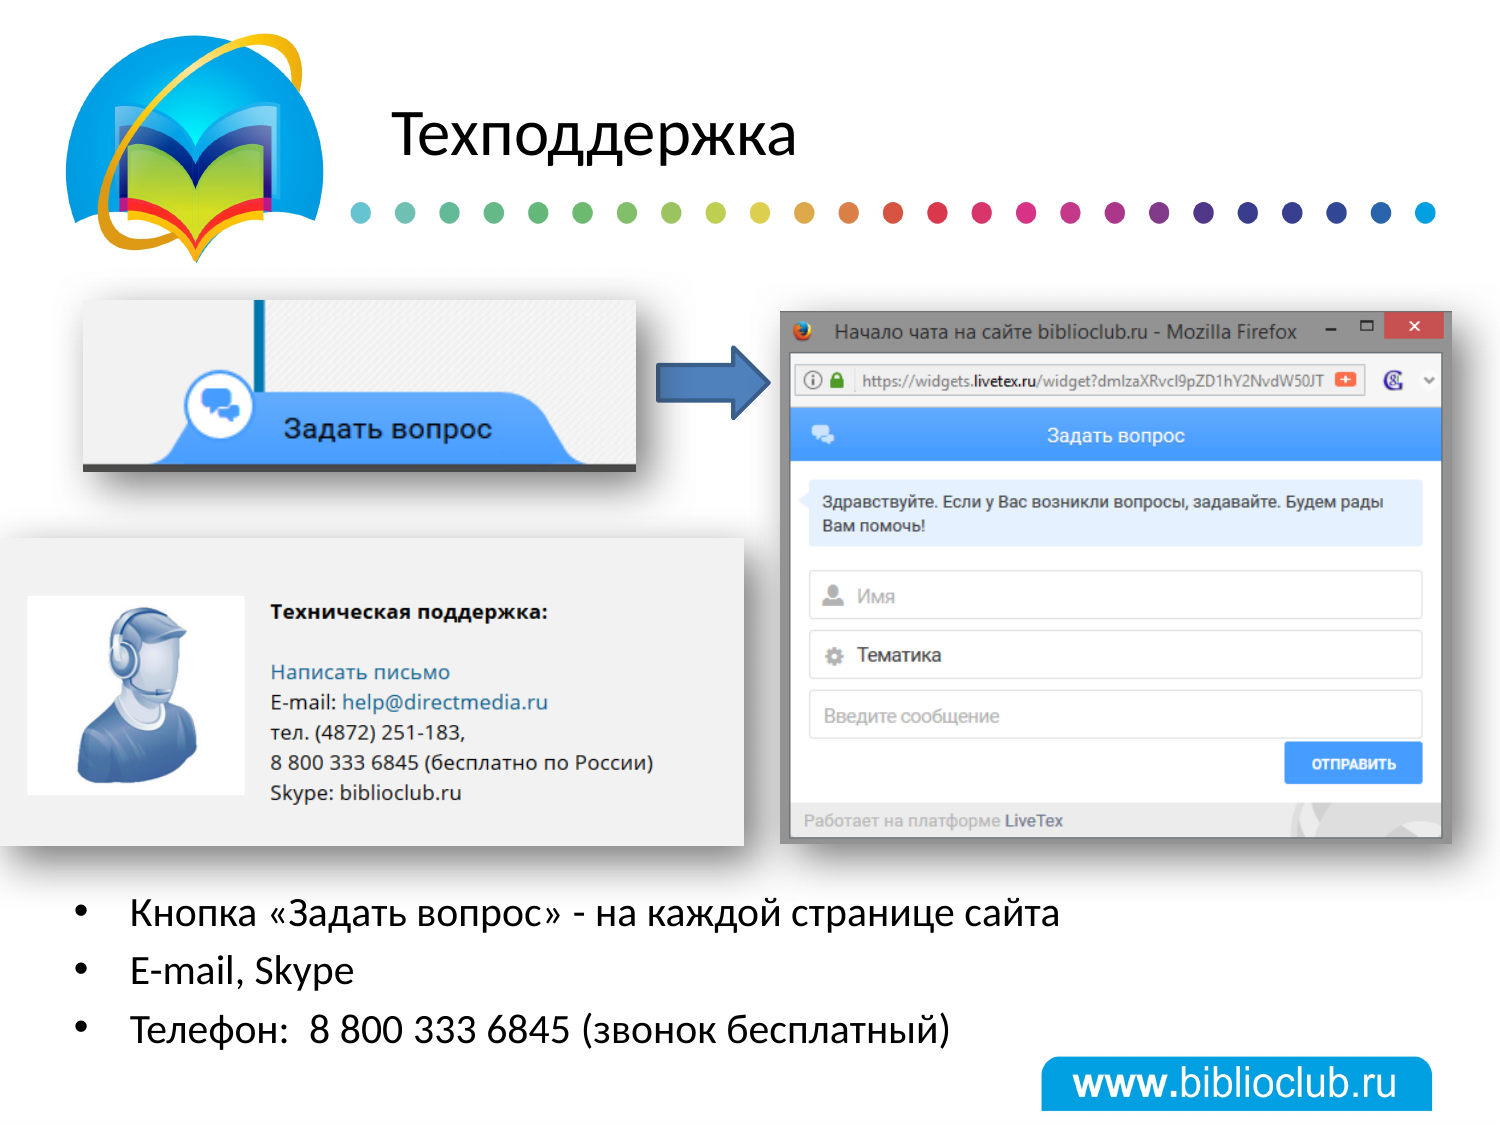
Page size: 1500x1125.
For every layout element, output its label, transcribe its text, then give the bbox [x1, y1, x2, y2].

picture [0, 0, 1500, 1125]
title Техподдержка [301, 58, 874, 198]
text_box [683, 345, 762, 421]
text_box Кнопка «Задать вопрос» - на каждой странице сайта E-mail, Skype Телефон: 8 800 333 6845 (звонок бесплатный) [58, 885, 1224, 1121]
